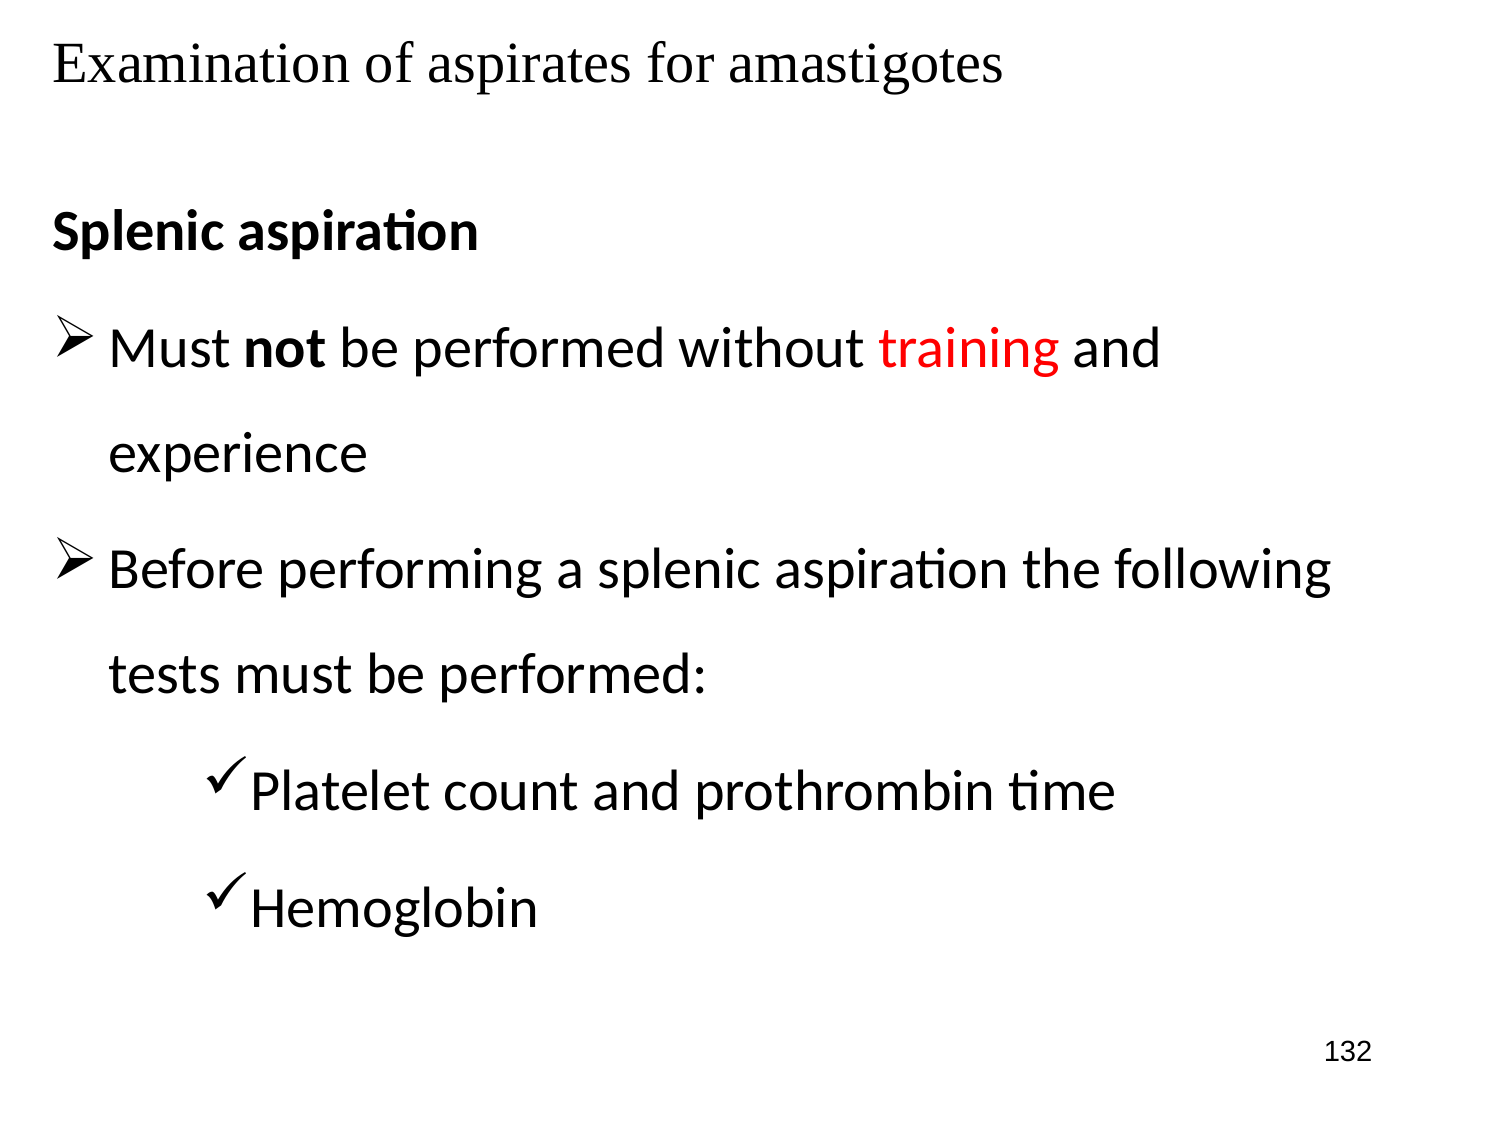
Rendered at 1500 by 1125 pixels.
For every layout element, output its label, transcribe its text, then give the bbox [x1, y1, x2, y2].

title Examination of aspirates for amastigotes [37, 37, 1425, 149]
slide_number 132 [1074, 1024, 1388, 1101]
list Splenic aspiration Must not be performed without training and experience Before performing a splenic aspiration the following tests must be performed: Platelet count and prothrombin time Hemoglobin [37, 149, 1425, 1125]
